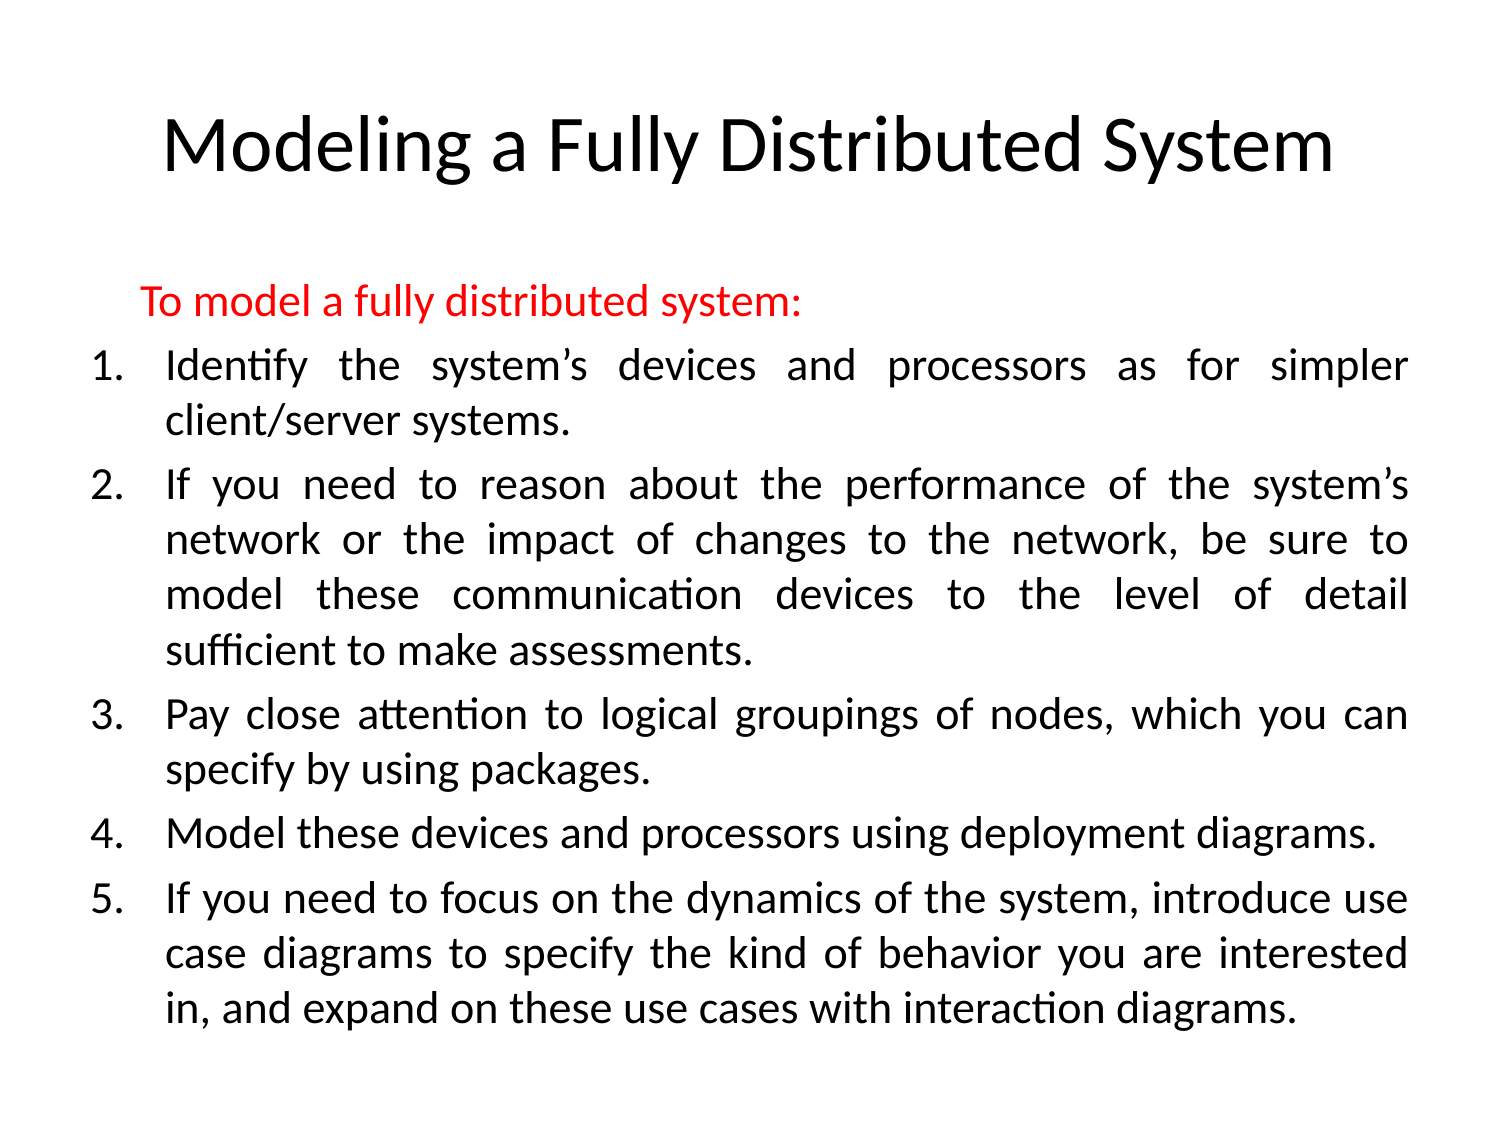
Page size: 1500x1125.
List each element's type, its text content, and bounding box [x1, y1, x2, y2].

title Modeling a Fully Distributed System [75, 45, 1425, 233]
list To model a fully distributed system: Identify the system’s devices and processors as for simpler client/server systems. If you need to reason about the performance of the system’s network or the impact of changes to the network, be sure to model these communication devices to the level of detail sufficient to make assessments. Pay close attention to logical groupings of nodes, which you can specify by using packages. Model these devices and processors using deployment diagrams. If you need to focus on the dynamics of the system, introduce use case diagrams to specify the kind of behavior you are interested in, and expand on these use cases with interaction diagrams. [75, 262, 1425, 1100]
